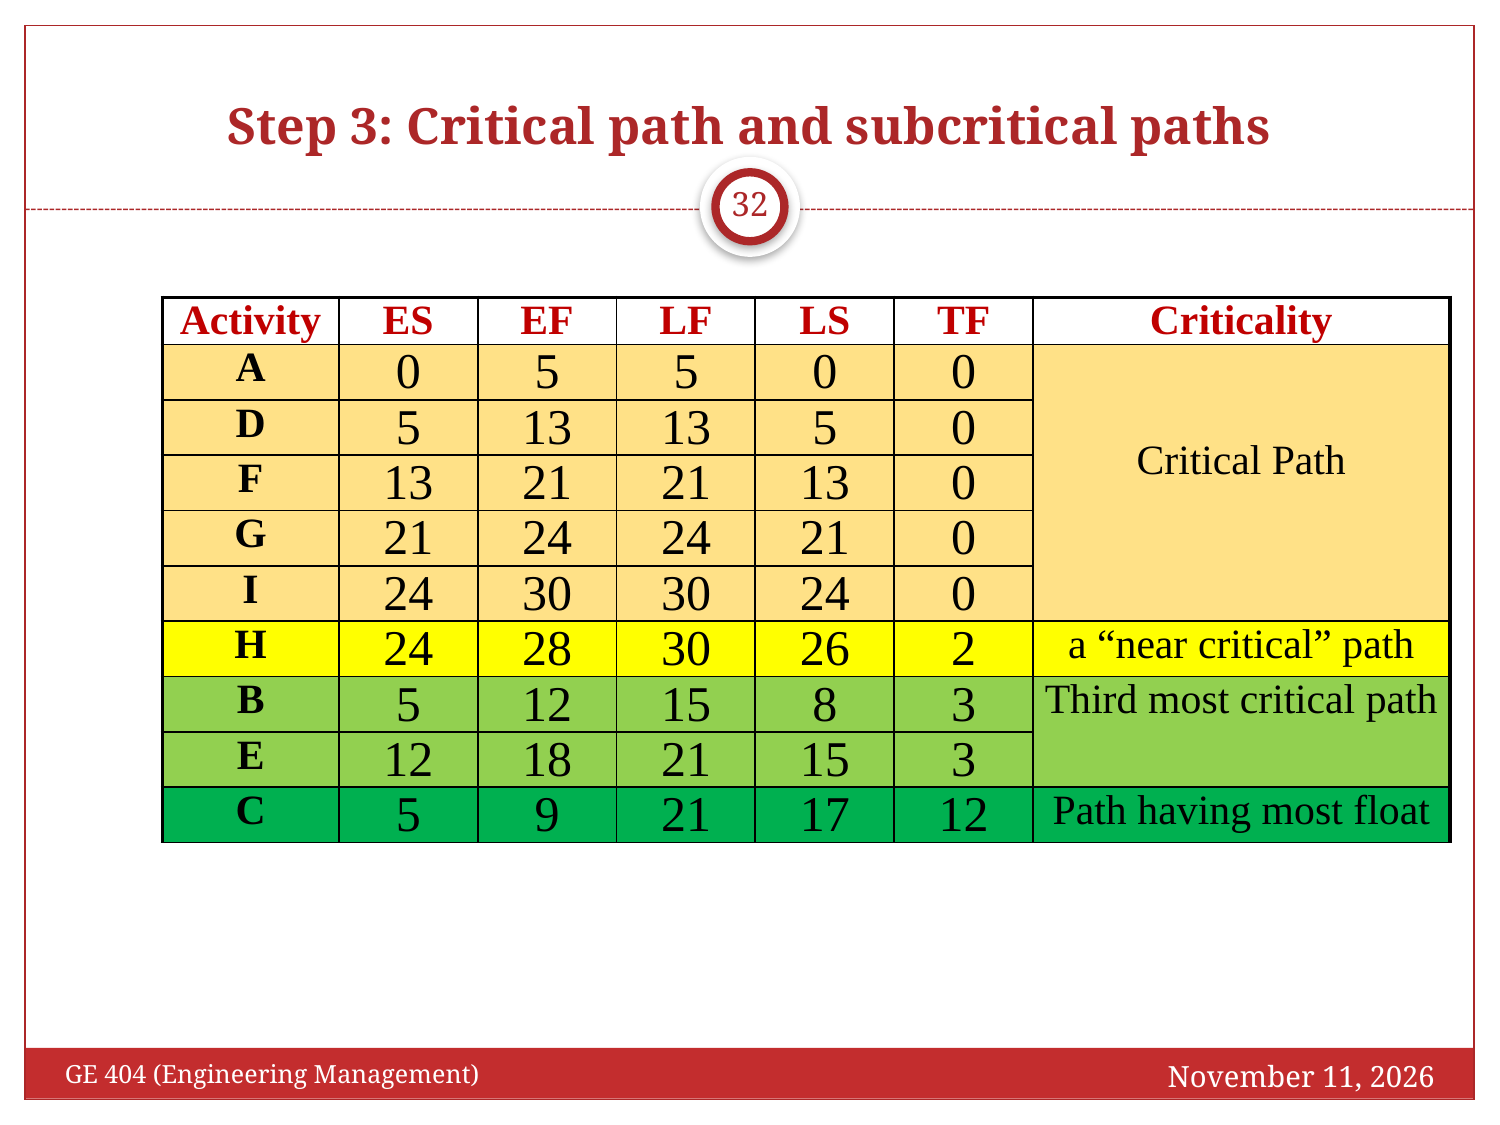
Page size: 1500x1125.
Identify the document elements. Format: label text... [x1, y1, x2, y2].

table_cell 5 [340, 401, 477, 454]
table_cell 21 [617, 456, 754, 510]
table_cell E [164, 733, 338, 786]
table_cell H [164, 622, 338, 676]
table_cell 21 [617, 733, 754, 786]
table_cell 0 [895, 345, 1032, 399]
table_cell 21 [756, 511, 893, 565]
table_cell 21 [479, 456, 616, 510]
table_cell 24 [756, 567, 893, 620]
table_header Activity [164, 299, 338, 344]
table_cell 26 [756, 622, 893, 676]
table_cell Third most critical path [1034, 677, 1448, 786]
table_cell 13 [617, 401, 754, 454]
table_cell 3 [895, 733, 1032, 786]
table_header TF [895, 299, 1032, 344]
table_cell 0 [895, 567, 1032, 620]
slide_number 32 [712, 169, 788, 243]
table_cell 12 [895, 788, 1032, 842]
table_cell 3 [895, 677, 1032, 731]
table_header LS [756, 299, 893, 344]
table_header ES [340, 299, 477, 344]
table_cell 30 [479, 567, 616, 620]
table_cell 0 [756, 345, 893, 399]
table_cell 12 [479, 677, 616, 731]
table_cell 5 [340, 788, 477, 842]
table_cell 0 [895, 511, 1032, 565]
table_cell a “near critical” path [1034, 622, 1448, 676]
table_cell F [164, 456, 338, 510]
table_cell 28 [479, 622, 616, 676]
table_cell 9 [479, 788, 616, 842]
table_cell B [164, 677, 338, 731]
table_cell G [164, 511, 338, 565]
table_cell 5 [340, 677, 477, 731]
footer GE 404 (Engineering Management) [50, 1051, 638, 1112]
table_cell 5 [756, 401, 893, 454]
table_header LF [617, 299, 754, 344]
table_cell 24 [617, 511, 754, 565]
title Step 3: Critical path and subcritical paths [49, 37, 1450, 162]
table_cell Path having most float [1034, 788, 1448, 842]
table_cell 30 [617, 622, 754, 676]
table_cell 13 [340, 456, 477, 510]
table_cell I [164, 567, 338, 620]
table_cell 0 [895, 456, 1032, 510]
table_cell 0 [895, 401, 1032, 454]
table_cell 30 [617, 567, 754, 620]
table_header Criticality [1034, 299, 1448, 344]
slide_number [950, 1050, 1450, 1111]
table_cell 21 [617, 788, 754, 842]
table_cell Critical Path [1034, 345, 1448, 620]
table_cell 12 [340, 733, 477, 786]
table_cell A [164, 345, 338, 399]
table_cell 15 [617, 677, 754, 731]
table_cell 24 [479, 511, 616, 565]
table_cell D [164, 401, 338, 454]
table_cell 24 [340, 567, 477, 620]
table_cell 0 [340, 345, 477, 399]
table_cell 17 [756, 788, 893, 842]
table_header EF [479, 299, 616, 344]
table_cell 15 [756, 733, 893, 786]
table_cell C [164, 788, 338, 842]
table_cell 24 [340, 622, 477, 676]
table_cell 18 [479, 733, 616, 786]
table_cell 13 [479, 401, 616, 454]
table_cell 8 [756, 677, 893, 731]
table_cell 2 [895, 622, 1032, 676]
table_cell 13 [756, 456, 893, 510]
table_cell 21 [340, 511, 477, 565]
table_cell 5 [479, 345, 616, 399]
table_cell 5 [617, 345, 754, 399]
